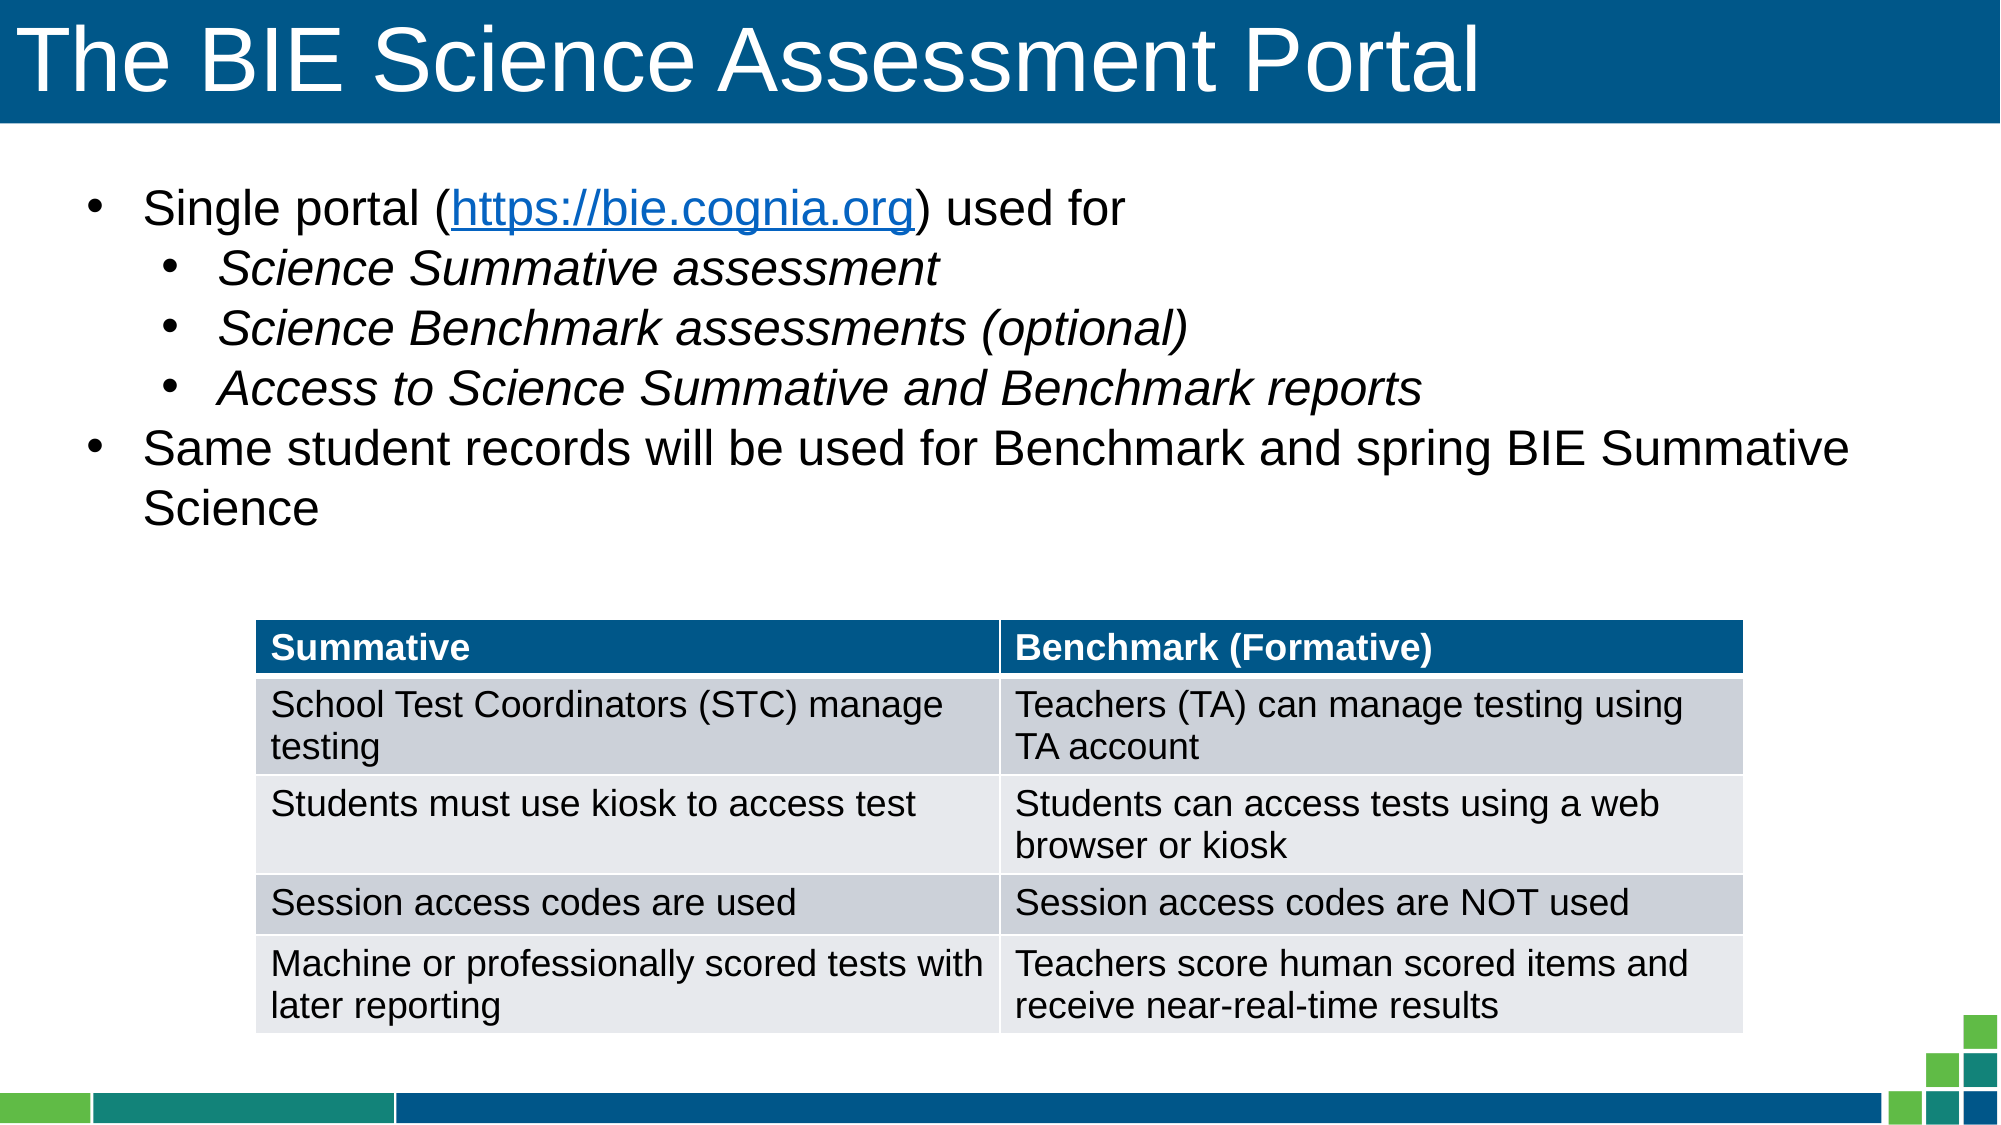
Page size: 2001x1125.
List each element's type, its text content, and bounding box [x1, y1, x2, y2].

text_box Single portal (https://bie.cognia.org) used for Science Summative assessment Science Benchmark assessments (optional) Access to Science Summative and Benchmark reports Same student records will be used for Benchmark and spring BIE Summative Science [71, 168, 1929, 543]
picture [1888, 1015, 2001, 1125]
table_cell Session access codes are NOT used [1001, 875, 1743, 934]
table_cell Teachers (TA) can manage testing using TA account [1001, 679, 1743, 774]
table_header Benchmark (Formative) [1001, 620, 1743, 673]
table_cell School Test Coordinators (STC) manage testing [256, 679, 999, 774]
table_cell Students can access tests using a web browser or kiosk [1001, 776, 1743, 873]
table_cell Students must use kiosk to access test [256, 776, 999, 873]
title The BIE Science Assessment Portal [0, 0, 2000, 124]
table_header Summative [256, 620, 999, 673]
table_cell Session access codes are used [256, 875, 999, 934]
table_cell Teachers score human scored items and receive near-real-time results [1001, 936, 1743, 1033]
table_cell Machine or professionally scored tests with later reporting [256, 936, 999, 1033]
